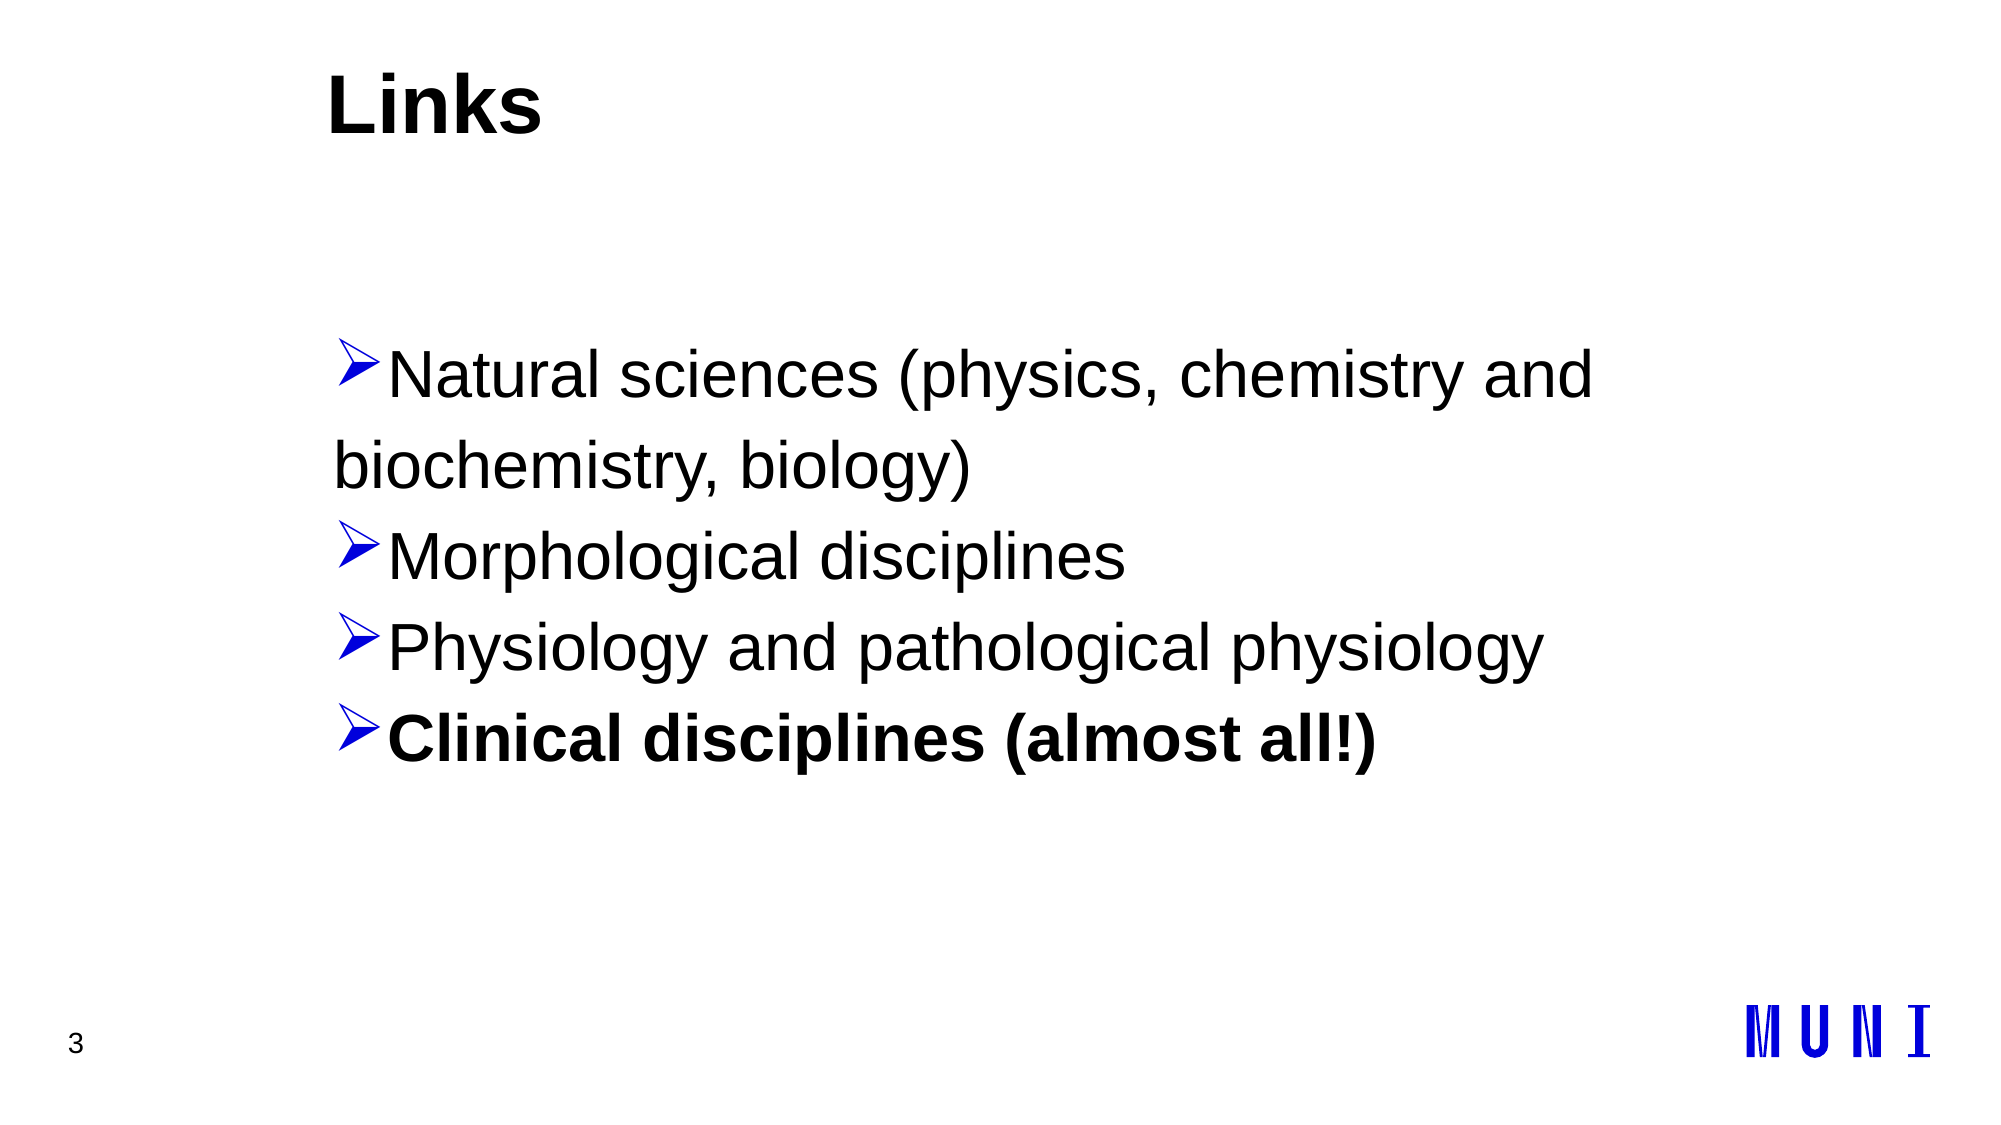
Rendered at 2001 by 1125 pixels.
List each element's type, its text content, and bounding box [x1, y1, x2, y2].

slide_number 3 [67, 1021, 110, 1063]
list Natural sciences (physics, chemistry and biochemistry, biology) Morphological disciplines Physiology and pathological physiology Clinical disciplines (almost all!) [333, 319, 1684, 816]
title Links [326, 66, 1677, 254]
